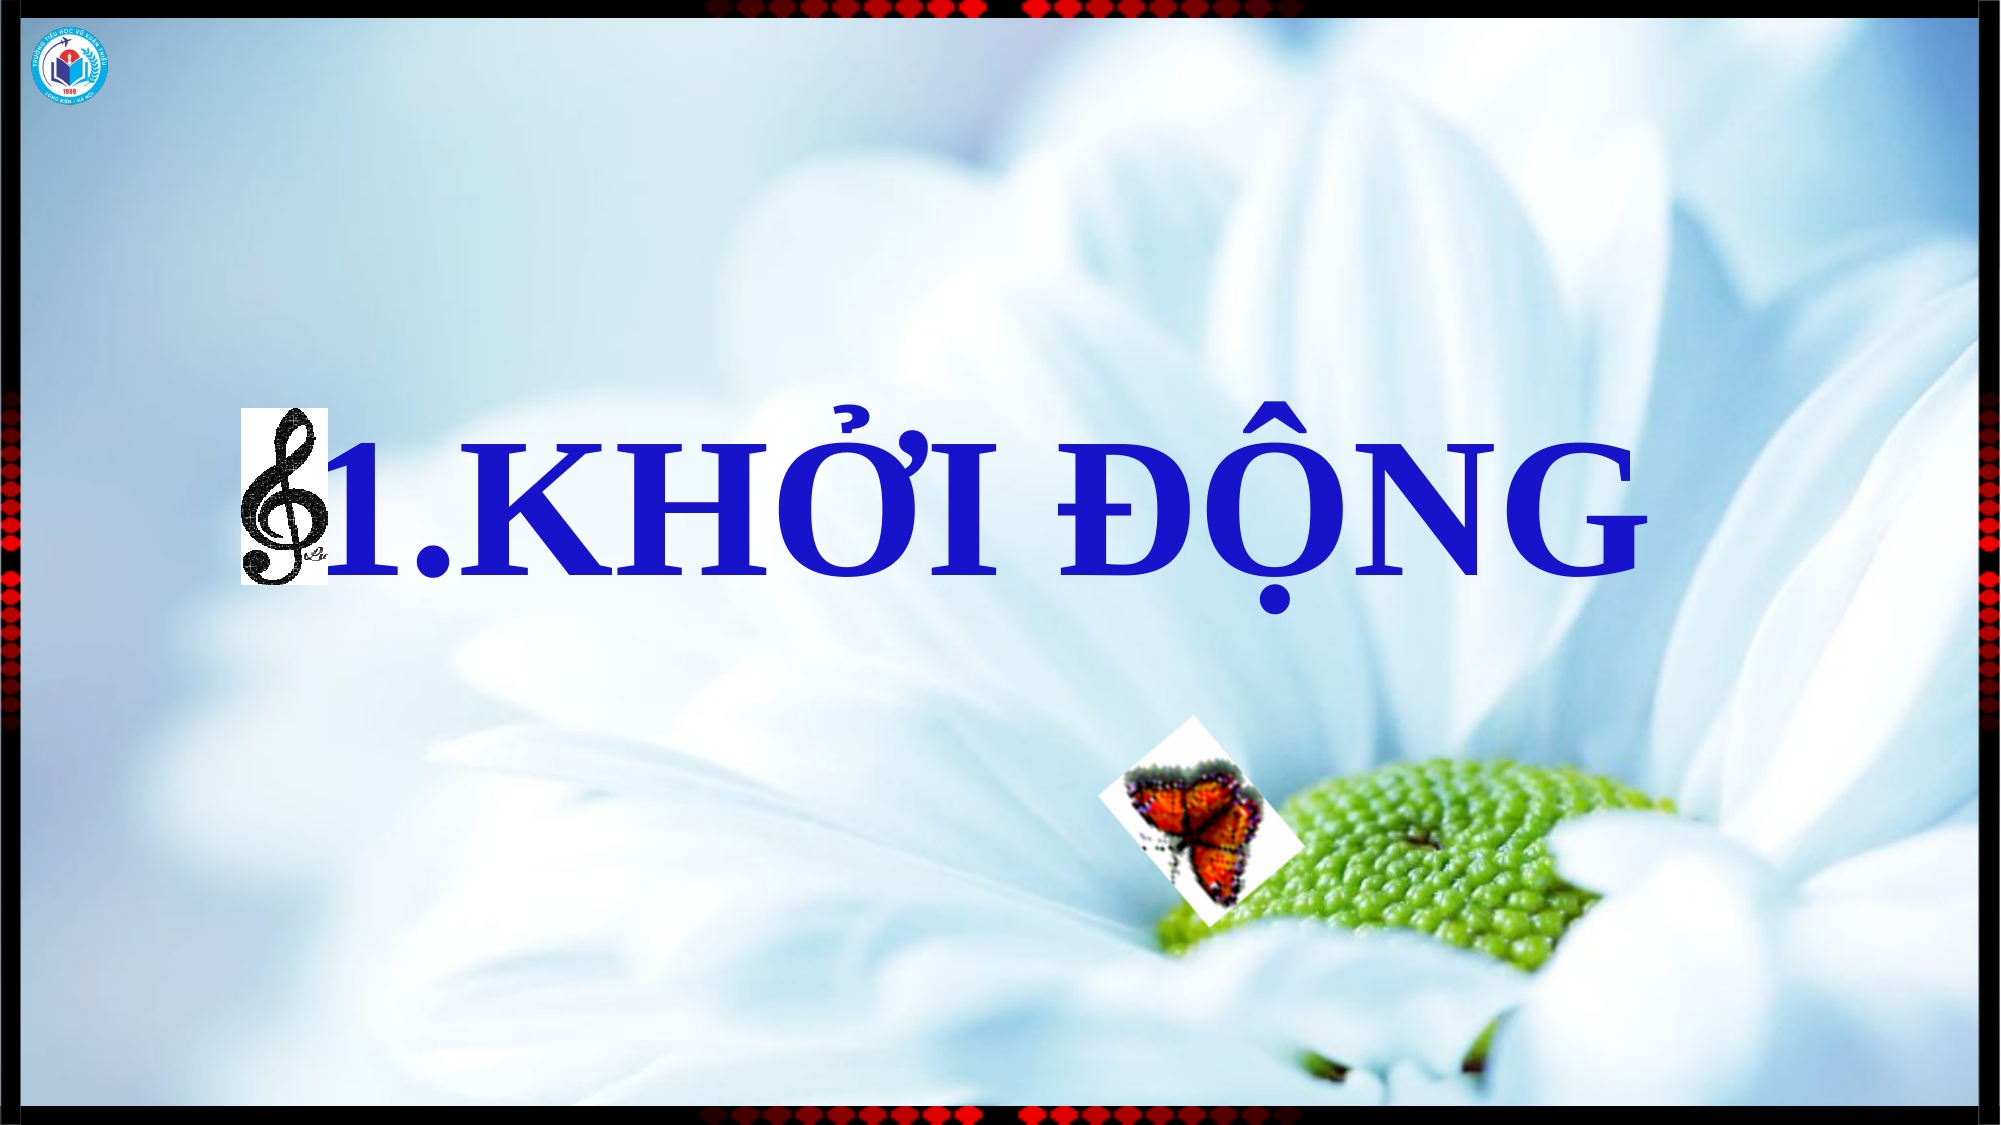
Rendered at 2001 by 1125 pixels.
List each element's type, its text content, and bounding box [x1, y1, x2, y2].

text_box 1.KHỞI ĐỘNG [285, 328, 1762, 760]
picture [0, 0, 2001, 1125]
